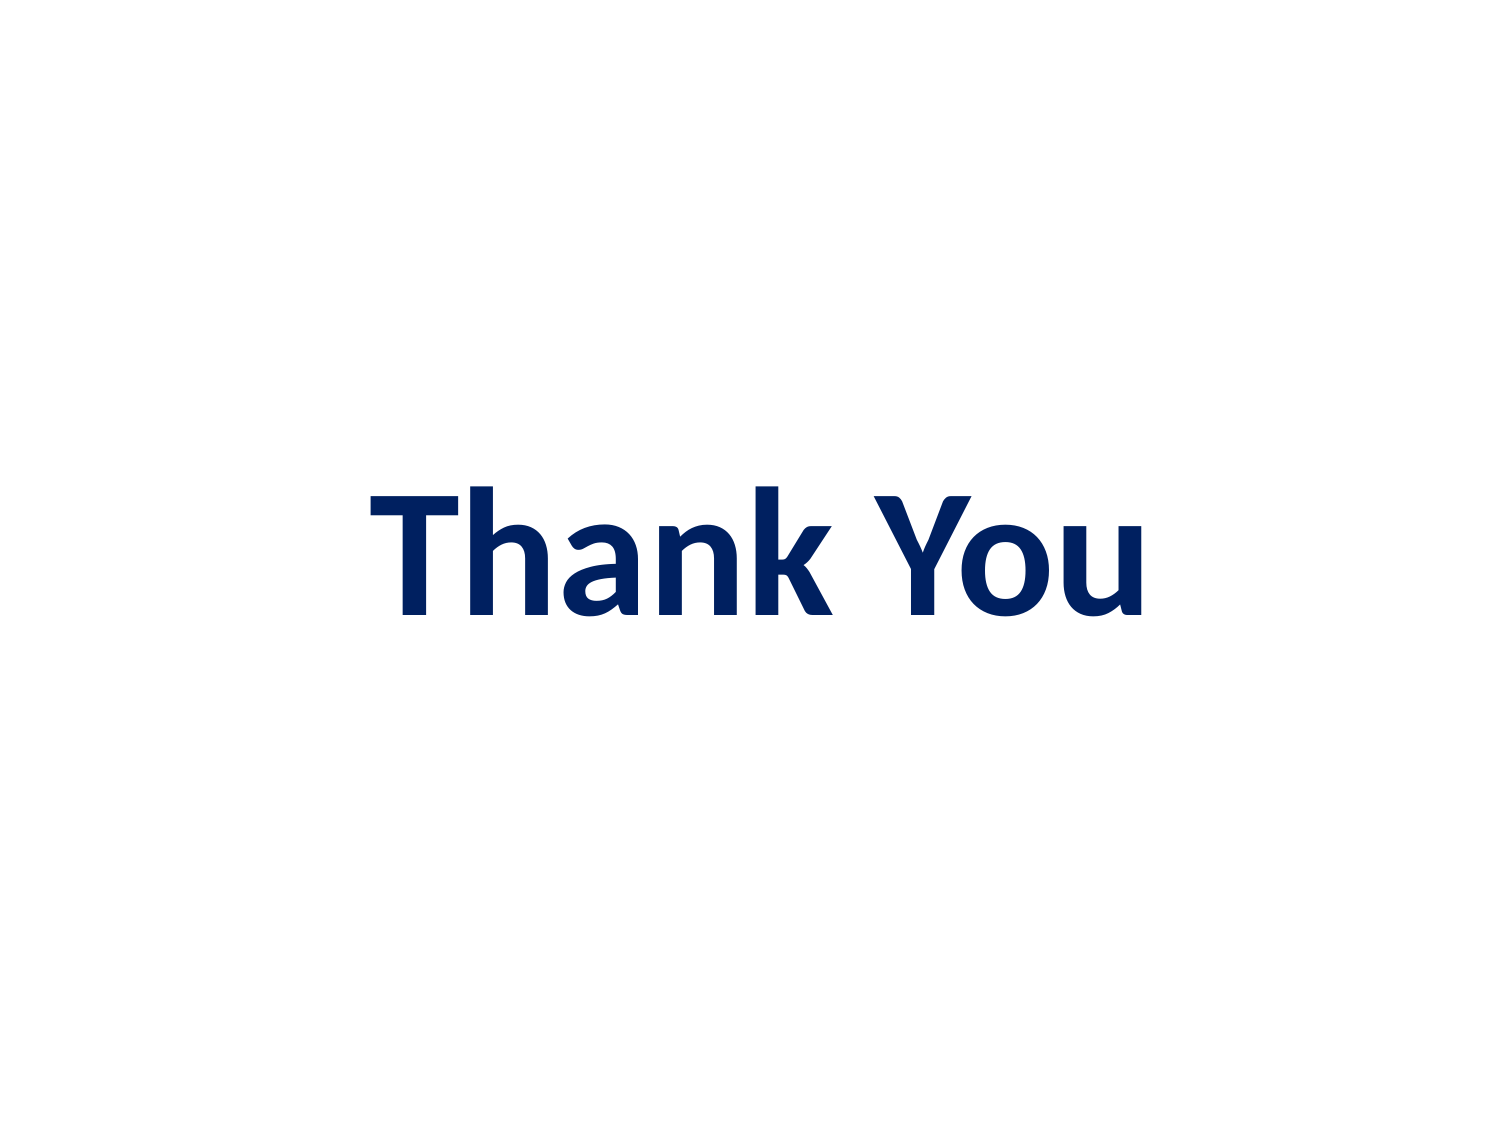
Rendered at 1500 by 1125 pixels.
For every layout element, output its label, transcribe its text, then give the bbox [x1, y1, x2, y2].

text_box Thank You [354, 424, 1169, 660]
